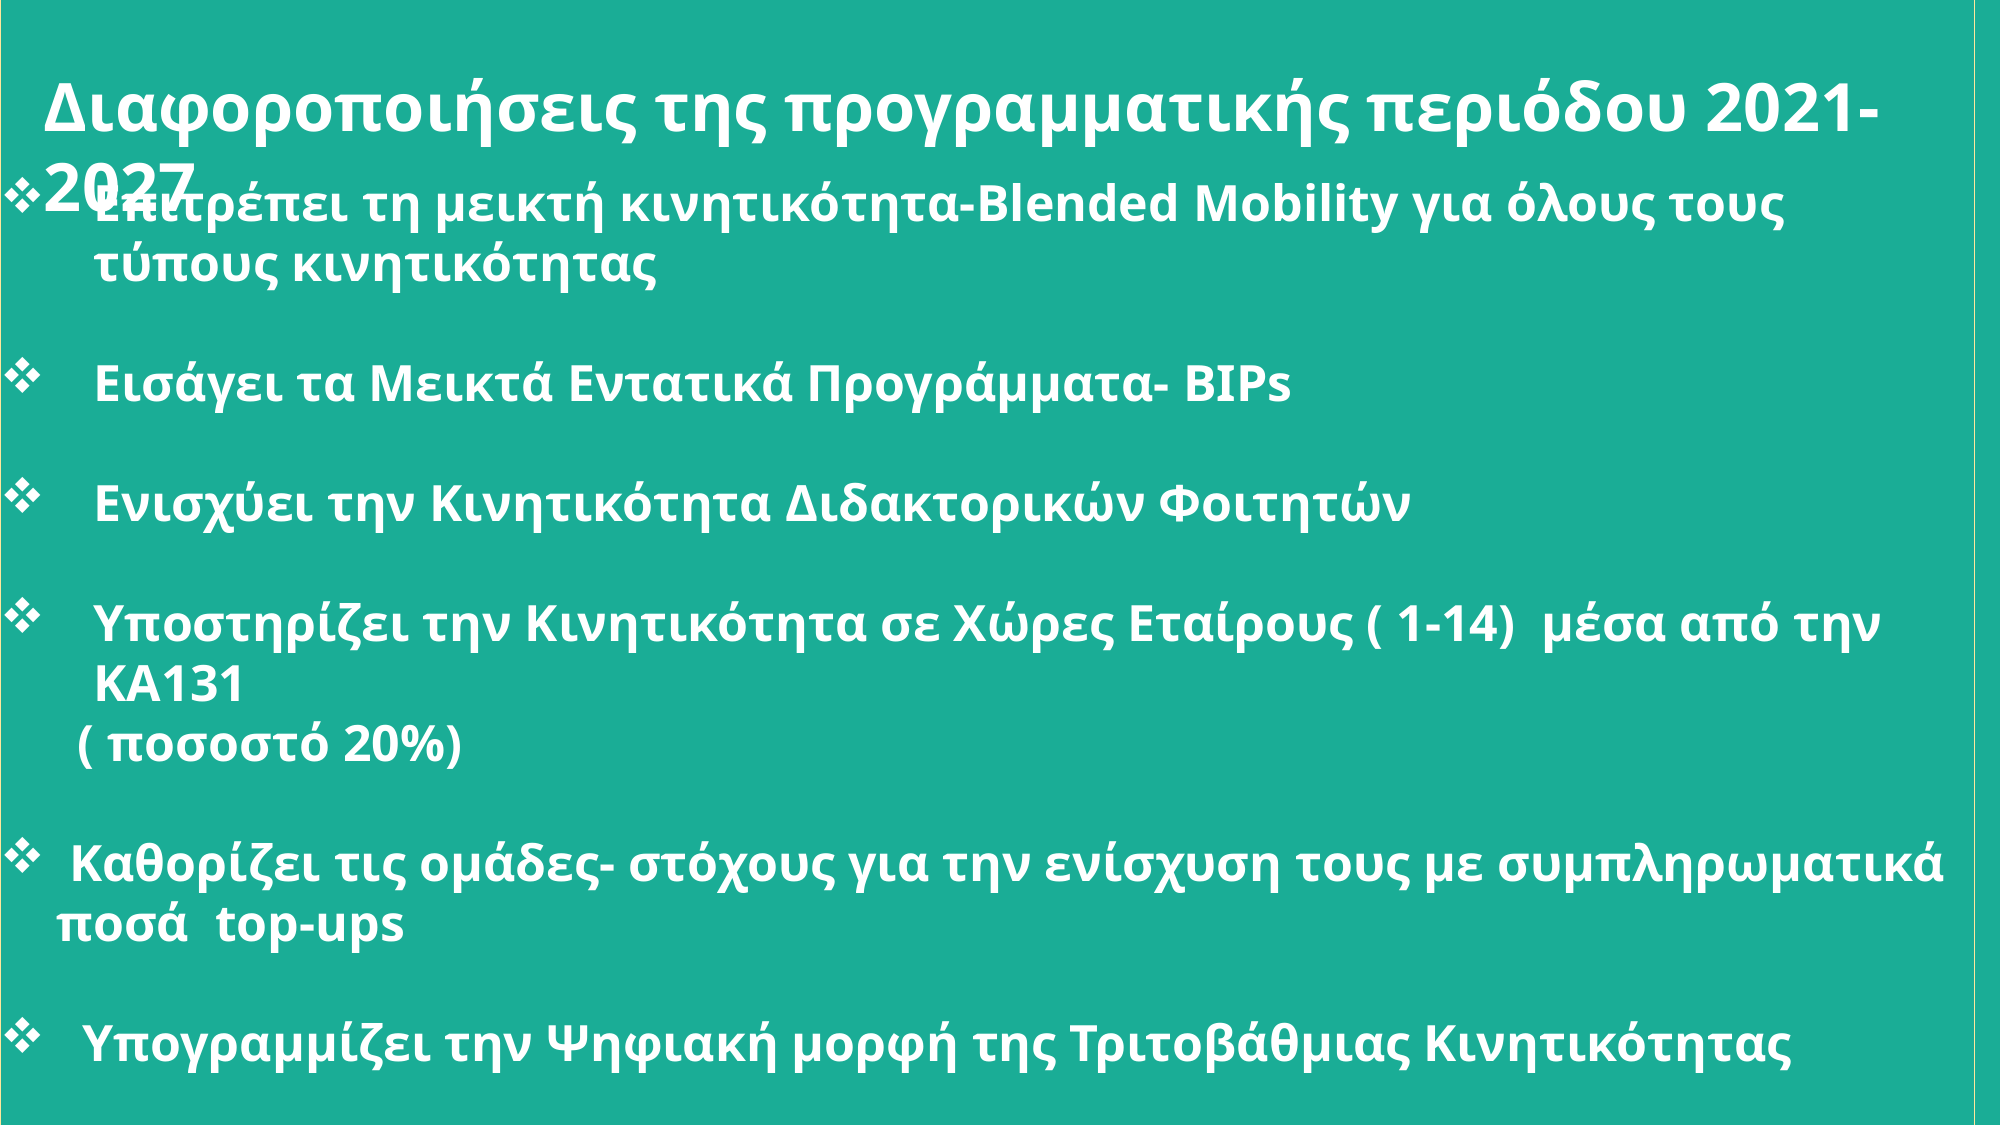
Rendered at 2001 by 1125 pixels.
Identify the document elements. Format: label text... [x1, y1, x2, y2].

text_box Επιτρέπει τη μεικτή κινητικότητα-Blended Mobility για όλους τους τύπους κινητικότητας Εισάγει τα Μεικτά Εντατικά Προγράμματα- BIPs Ενισχύει την Κινητικότητα Διδακτορικών Φοιτητών Υποστηρίζει την Κινητικότητα σε Χώρες Εταίρους ( 1-14) μέσα από την KA131 ( ποσοστό 20%) Καθορίζει τις ομάδες- στόχους για την ενίσχυση τους με συμπληρωματικά ποσά top-ups Υπογραμμίζει την Ψηφιακή μορφή της Τριτοβάθμιας Κινητικότητας [0, 0, 1975, 1125]
text_box Διαφοροποιήσεις της προγραμματικής περιόδου 2021- 2027 [29, 57, 2000, 233]
